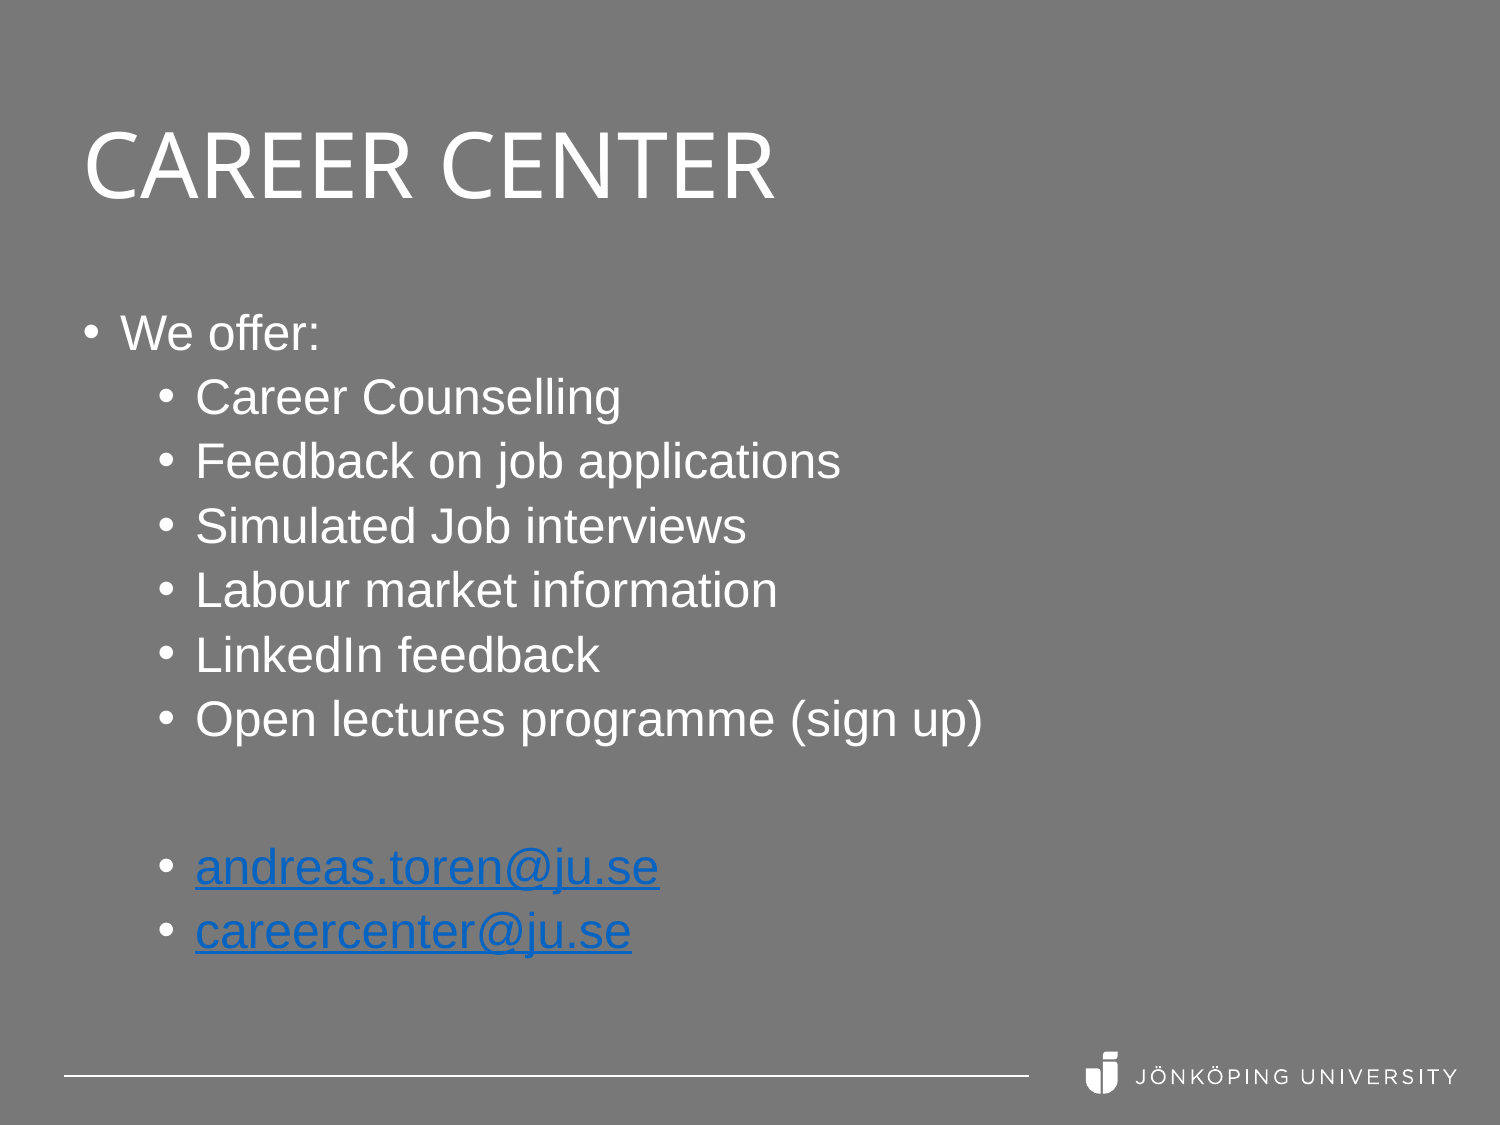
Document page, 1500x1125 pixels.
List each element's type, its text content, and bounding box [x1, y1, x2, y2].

title Career Center [67, 59, 1442, 278]
list We offer: Career Counselling Feedback on job applications Simulated Job interviews Labour market information LinkedIn feedback Open lectures programme (sign up) andreas.toren@ju.se careercenter@ju.se [67, 299, 1442, 1014]
